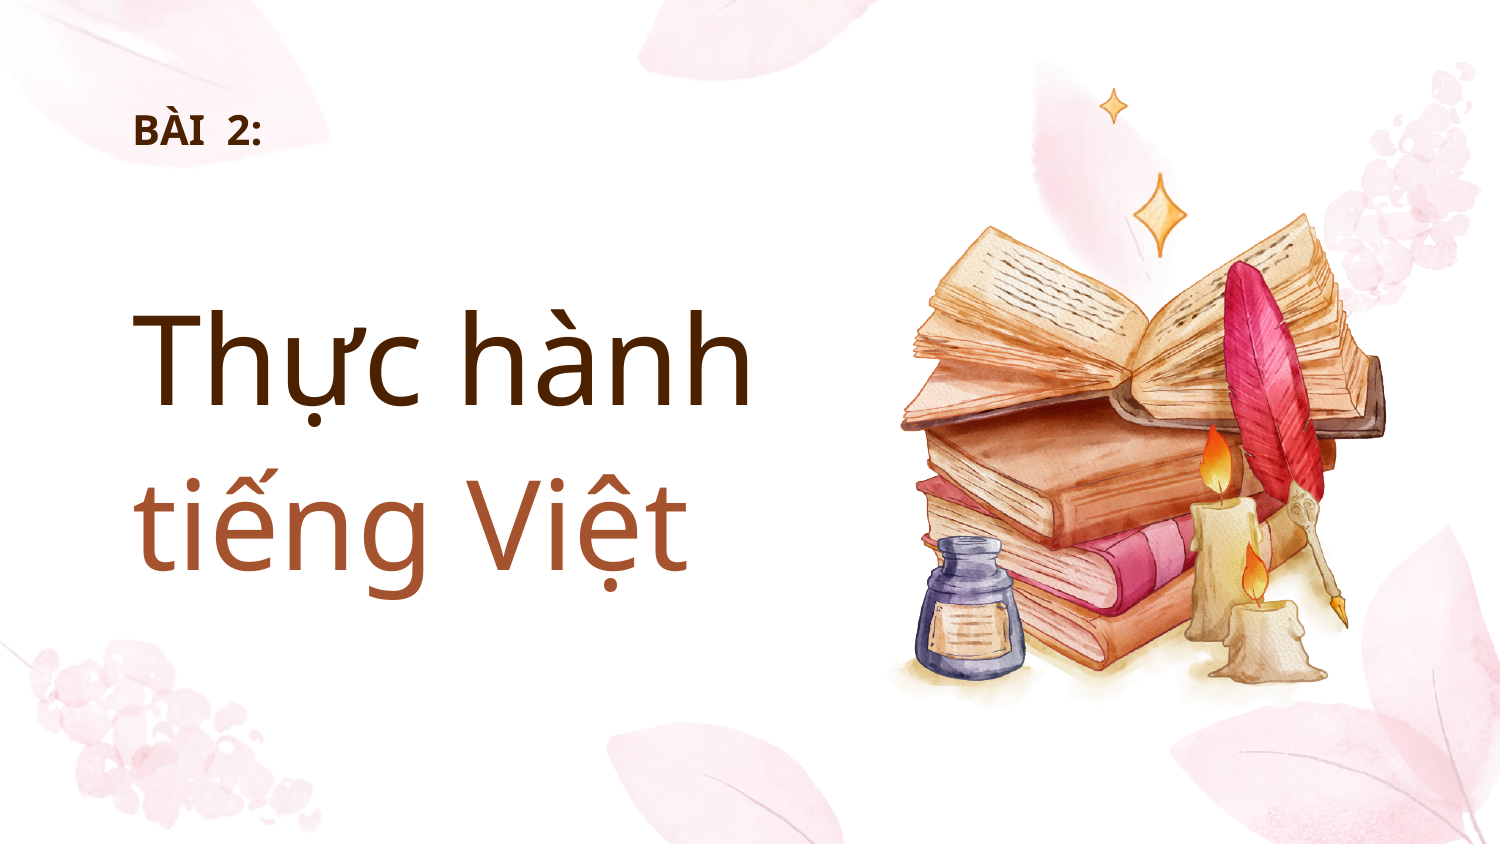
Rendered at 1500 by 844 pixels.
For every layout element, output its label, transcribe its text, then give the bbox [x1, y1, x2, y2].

subtitle BÀI 2: [116, 88, 861, 162]
title Thực hành tiếng Việt [116, 308, 861, 611]
picture [885, 88, 1403, 718]
